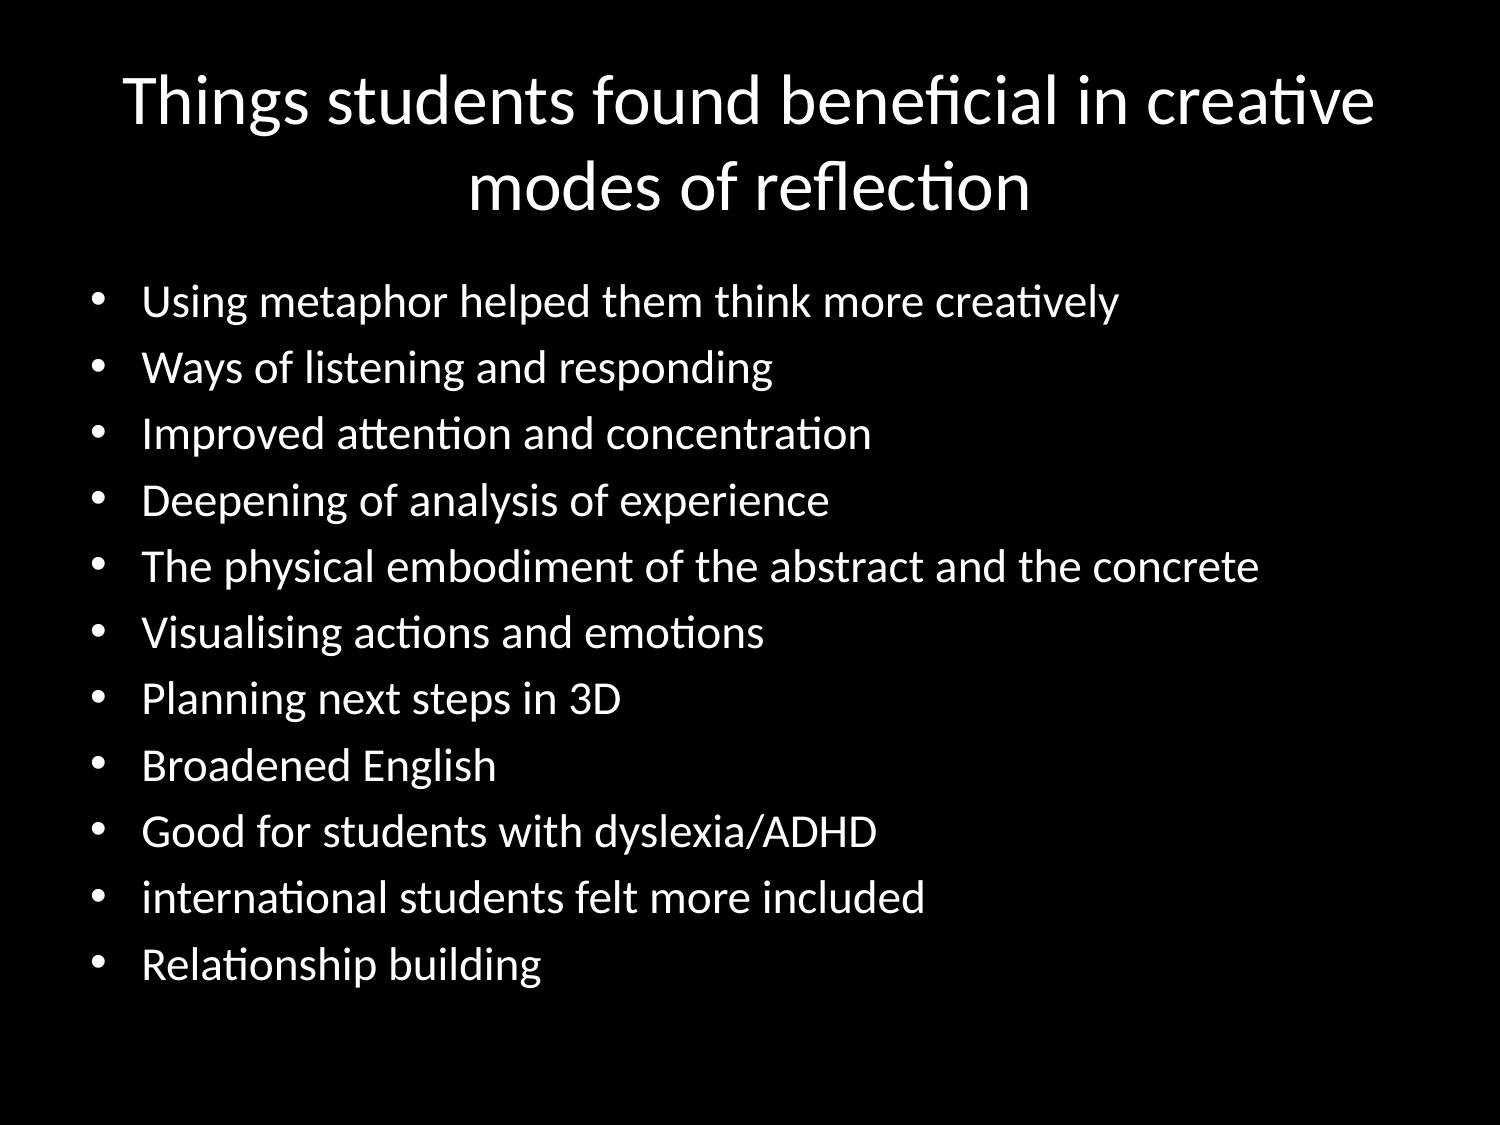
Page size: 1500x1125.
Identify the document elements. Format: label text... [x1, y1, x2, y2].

list Using metaphor helped them think more creatively Ways of listening and responding Improved attention and concentration Deepening of analysis of experience The physical embodiment of the abstract and the concrete Visualising actions and emotions Planning next steps in 3D Broadened English Good for students with dyslexia/ADHD international students felt more included Relationship building [75, 262, 1425, 1005]
title Things students found beneficial in creative modes of reflection [75, 45, 1425, 233]
